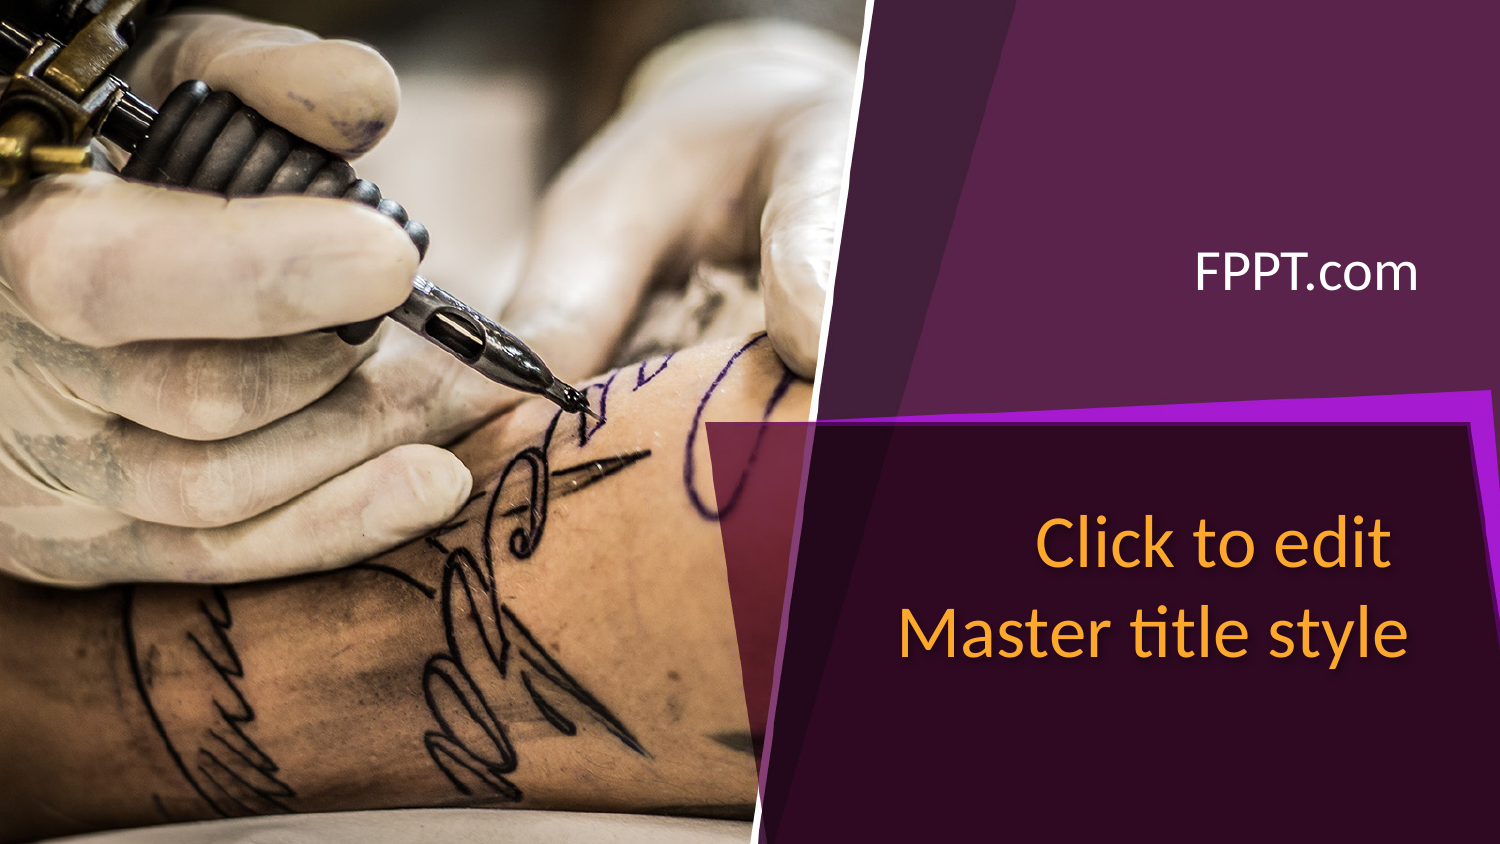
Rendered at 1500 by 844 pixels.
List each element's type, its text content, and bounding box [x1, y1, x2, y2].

subtitle FPPT.com [75, 224, 1435, 351]
title Click to edit Master title style [79, 470, 1425, 695]
picture [0, 0, 1500, 844]
